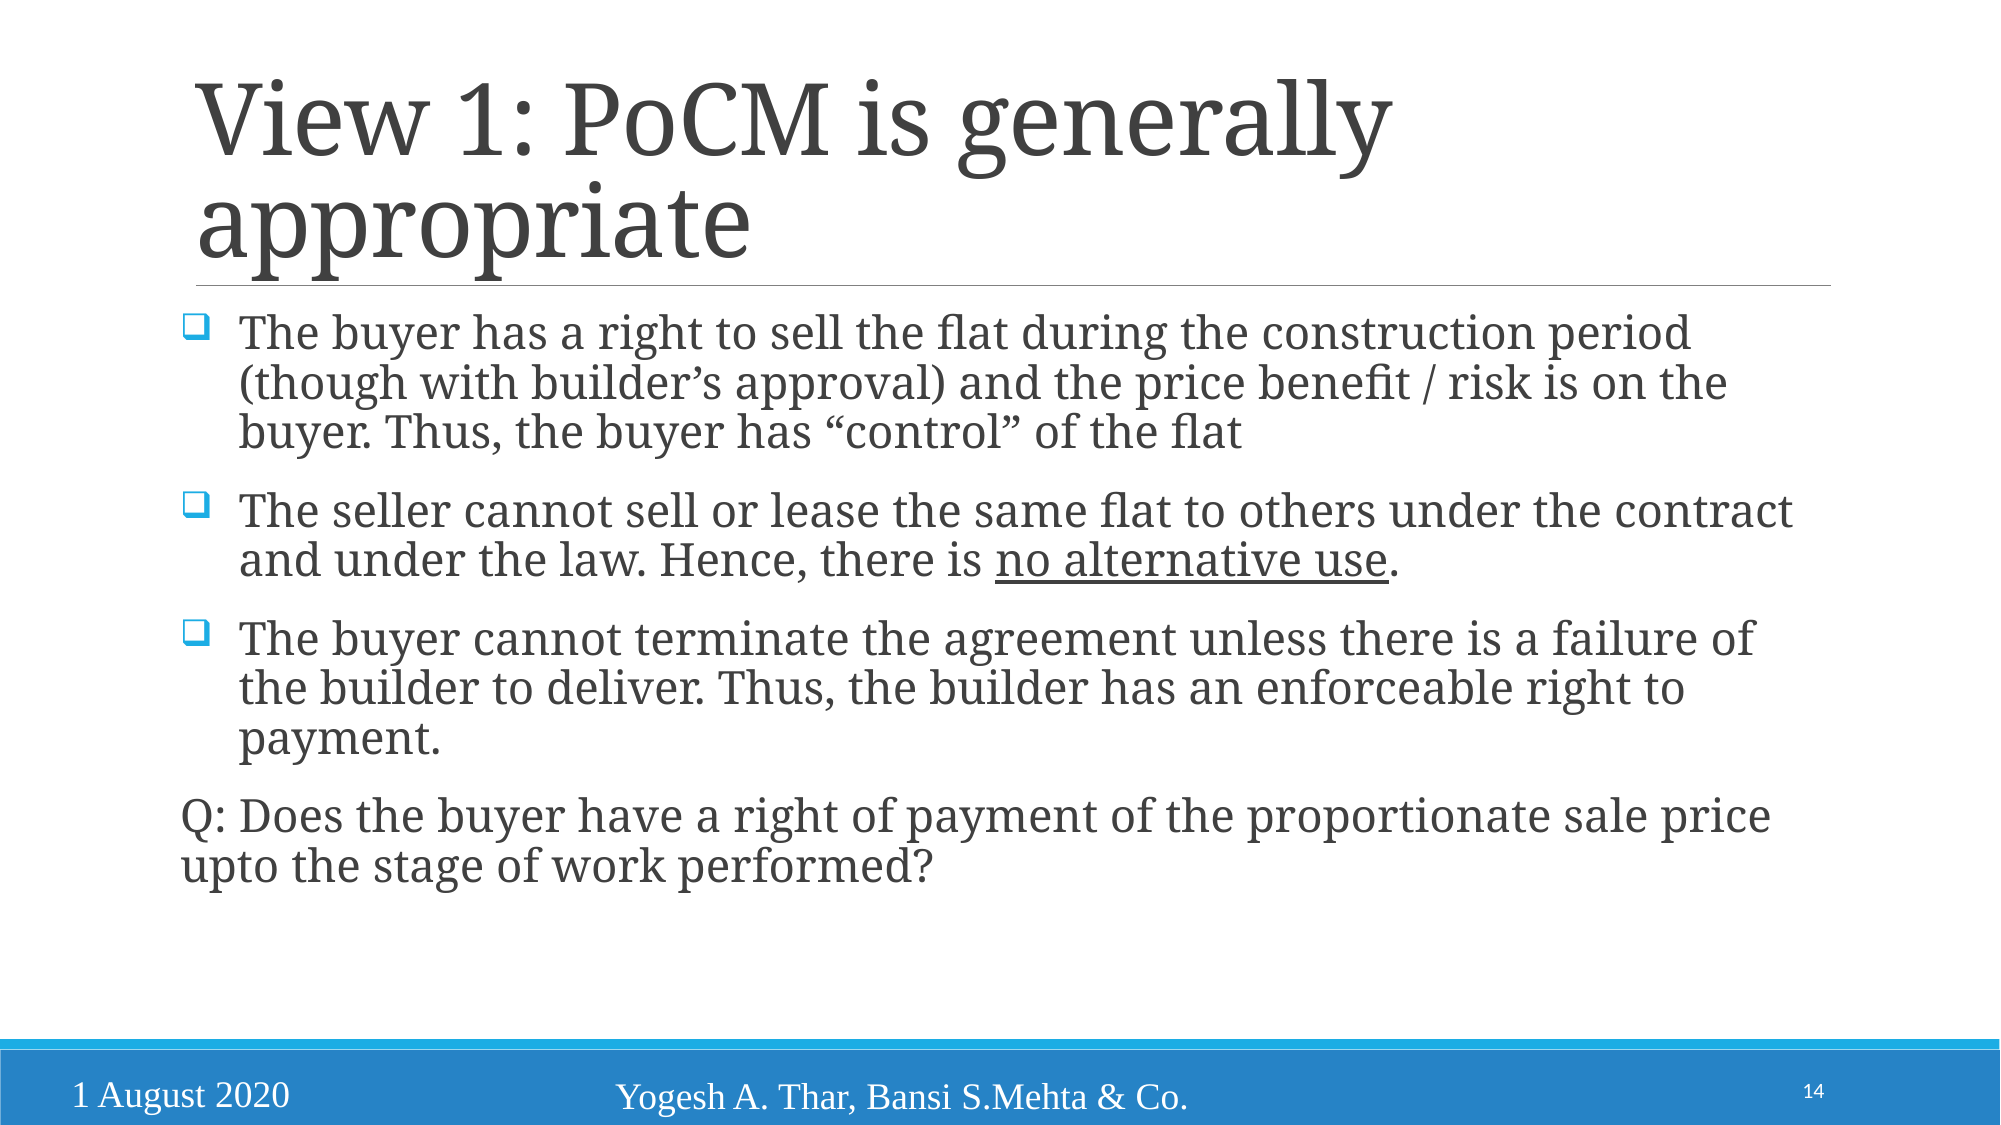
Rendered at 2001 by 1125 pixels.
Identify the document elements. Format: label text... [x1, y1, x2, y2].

text_box 1 August 2020 [0, 1062, 499, 1122]
title View 1: PoCM is generally appropriate [180, 47, 1830, 285]
list The buyer has a right to sell the flat during the construction period (though with builder’s approval) and the price benefit / risk is on the buyer. Thus, the buyer has “control” of the flat The seller cannot sell or lease the same flat to others under the contract and under the law. Hence, there is no alternative use. The buyer cannot terminate the agreement unless there is a failure of the builder to deliver. Thus, the builder has an enforceable right to payment. Q: Does the buyer have a right of payment of the proportionate sale price upto the stage of work performed? [180, 302, 1830, 963]
slide_number 14 [1624, 1059, 1840, 1120]
text_box Yogesh A. Thar, Bansi S.Mehta & Co. [584, 1064, 1220, 1125]
